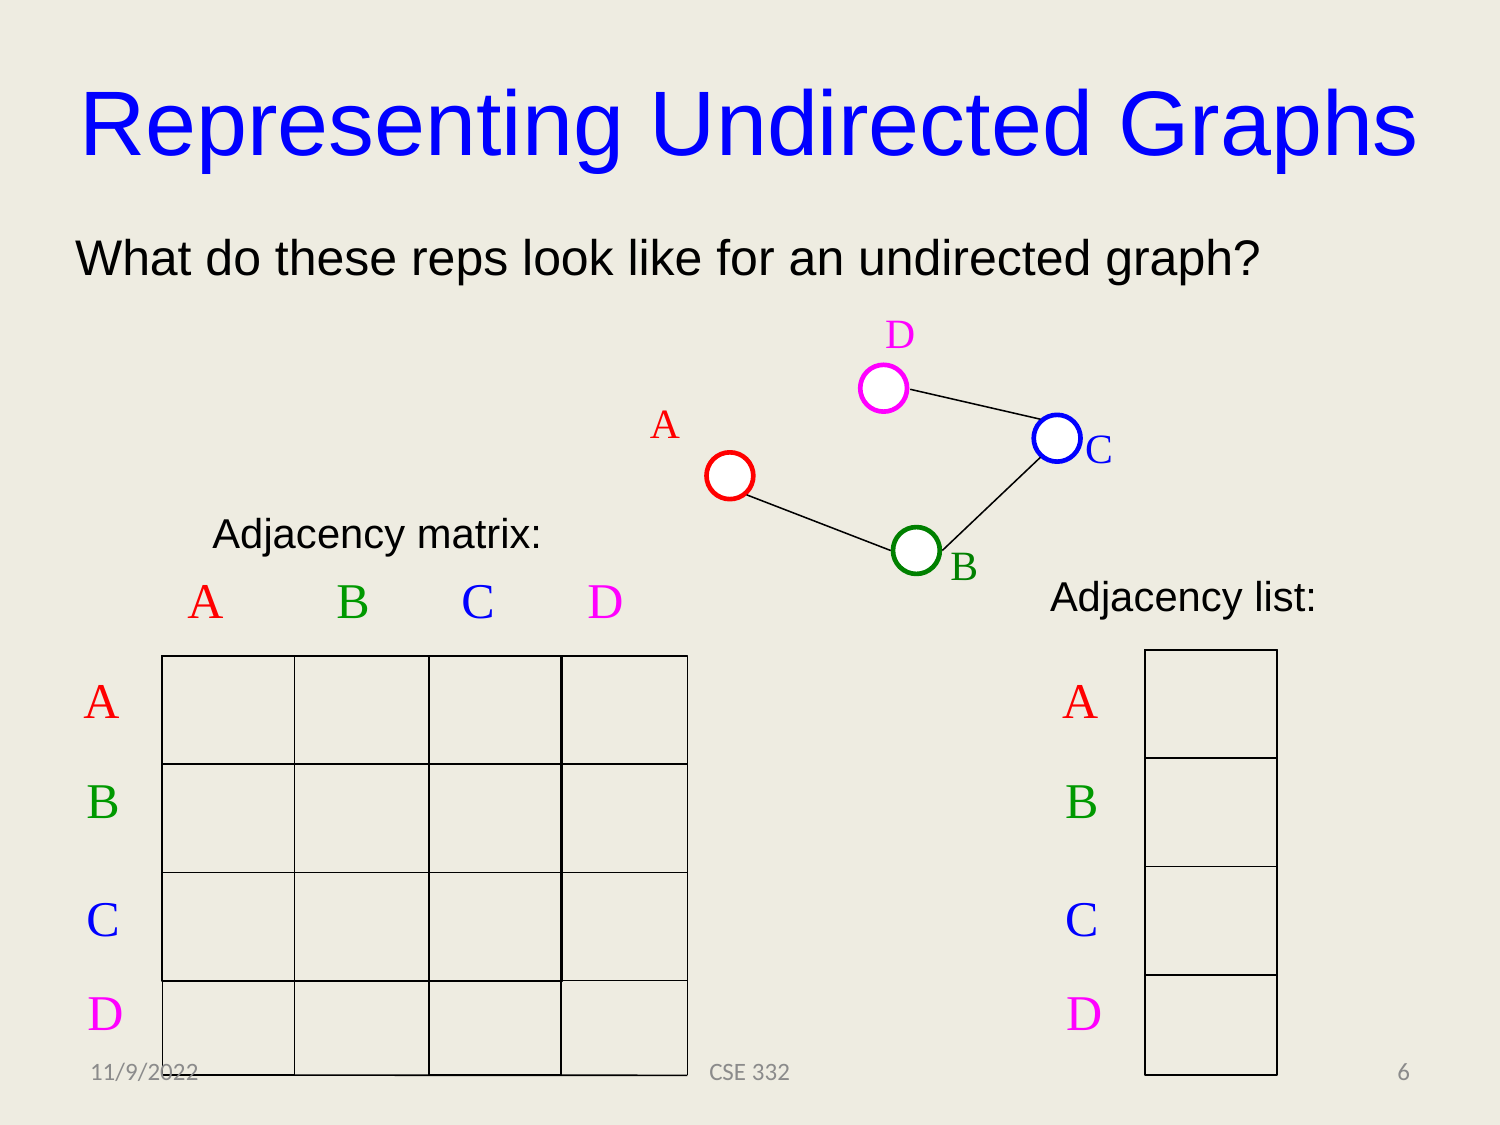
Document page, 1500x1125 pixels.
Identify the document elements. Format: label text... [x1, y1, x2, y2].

text_box Adjacency matrix: [212, 512, 559, 573]
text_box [649, 311, 1130, 607]
list What do these reps look like for an undirected graph? [75, 224, 1425, 968]
text_box Adjacency list: [1049, 575, 1334, 637]
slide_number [75, 1042, 425, 1103]
footer CSE 332 [512, 1042, 988, 1103]
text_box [83, 574, 688, 1076]
title Representing Undirected Graphs [37, 24, 1463, 213]
slide_number 6 [1074, 1042, 1425, 1103]
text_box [1061, 649, 1278, 1076]
